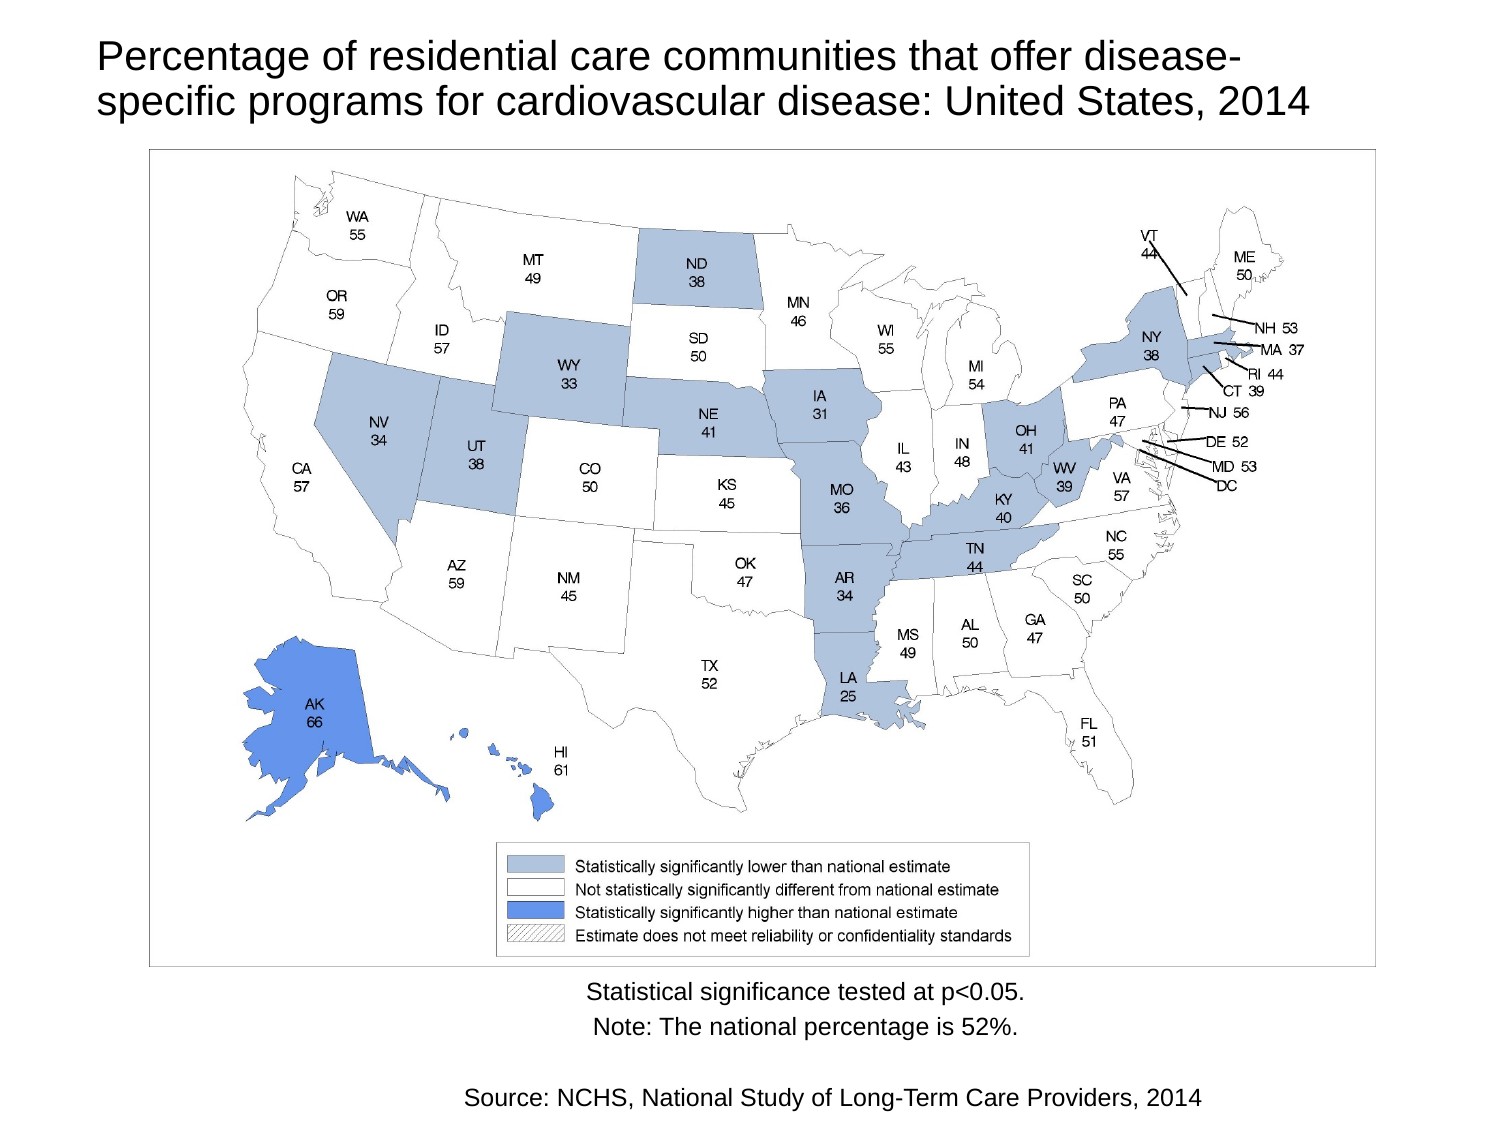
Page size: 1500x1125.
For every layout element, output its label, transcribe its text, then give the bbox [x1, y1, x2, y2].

picture [149, 149, 1376, 967]
text_box Statistical significance tested at p<0.05. Note: The national percentage is 52%. Source: NCHS, National Study of Long-Term Care Providers, 2014 [148, 983, 1471, 1110]
title Percentage of residential care communities that offer disease-specific programs for cardiovascular disease: United States, 2014 [81, 26, 1376, 133]
